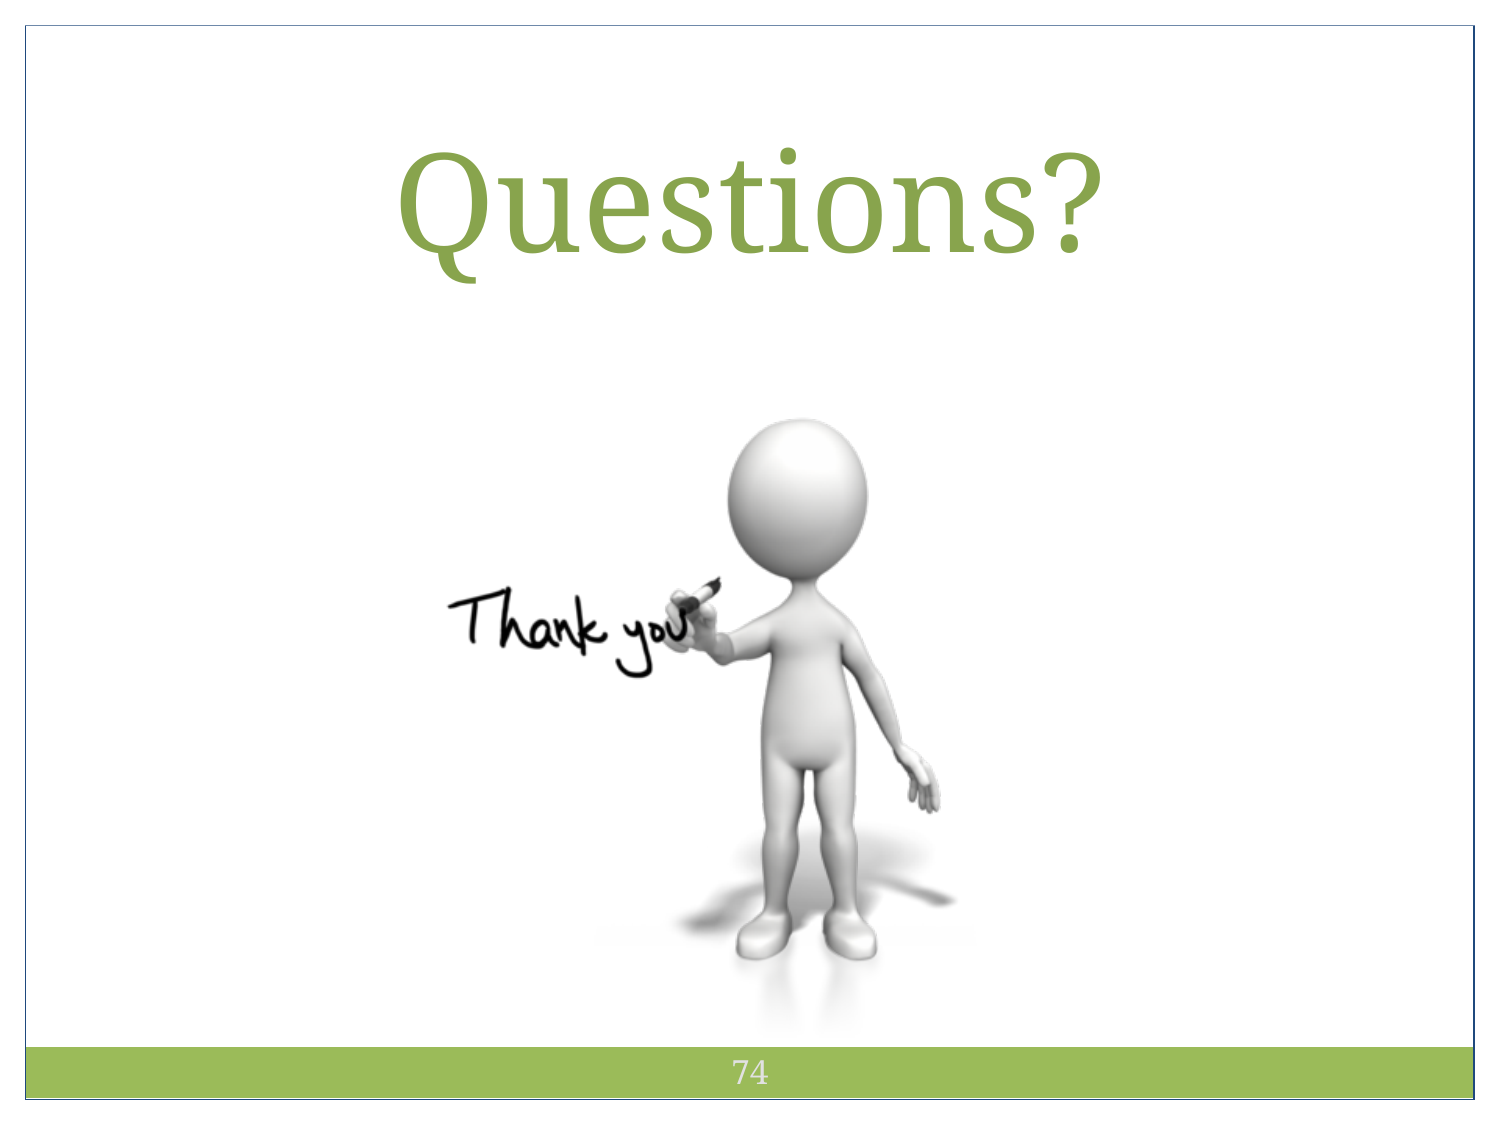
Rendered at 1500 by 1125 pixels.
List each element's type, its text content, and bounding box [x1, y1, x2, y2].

picture [424, 412, 1011, 1038]
slide_number 74 [699, 1048, 800, 1110]
title Questions? [49, 37, 1450, 288]
